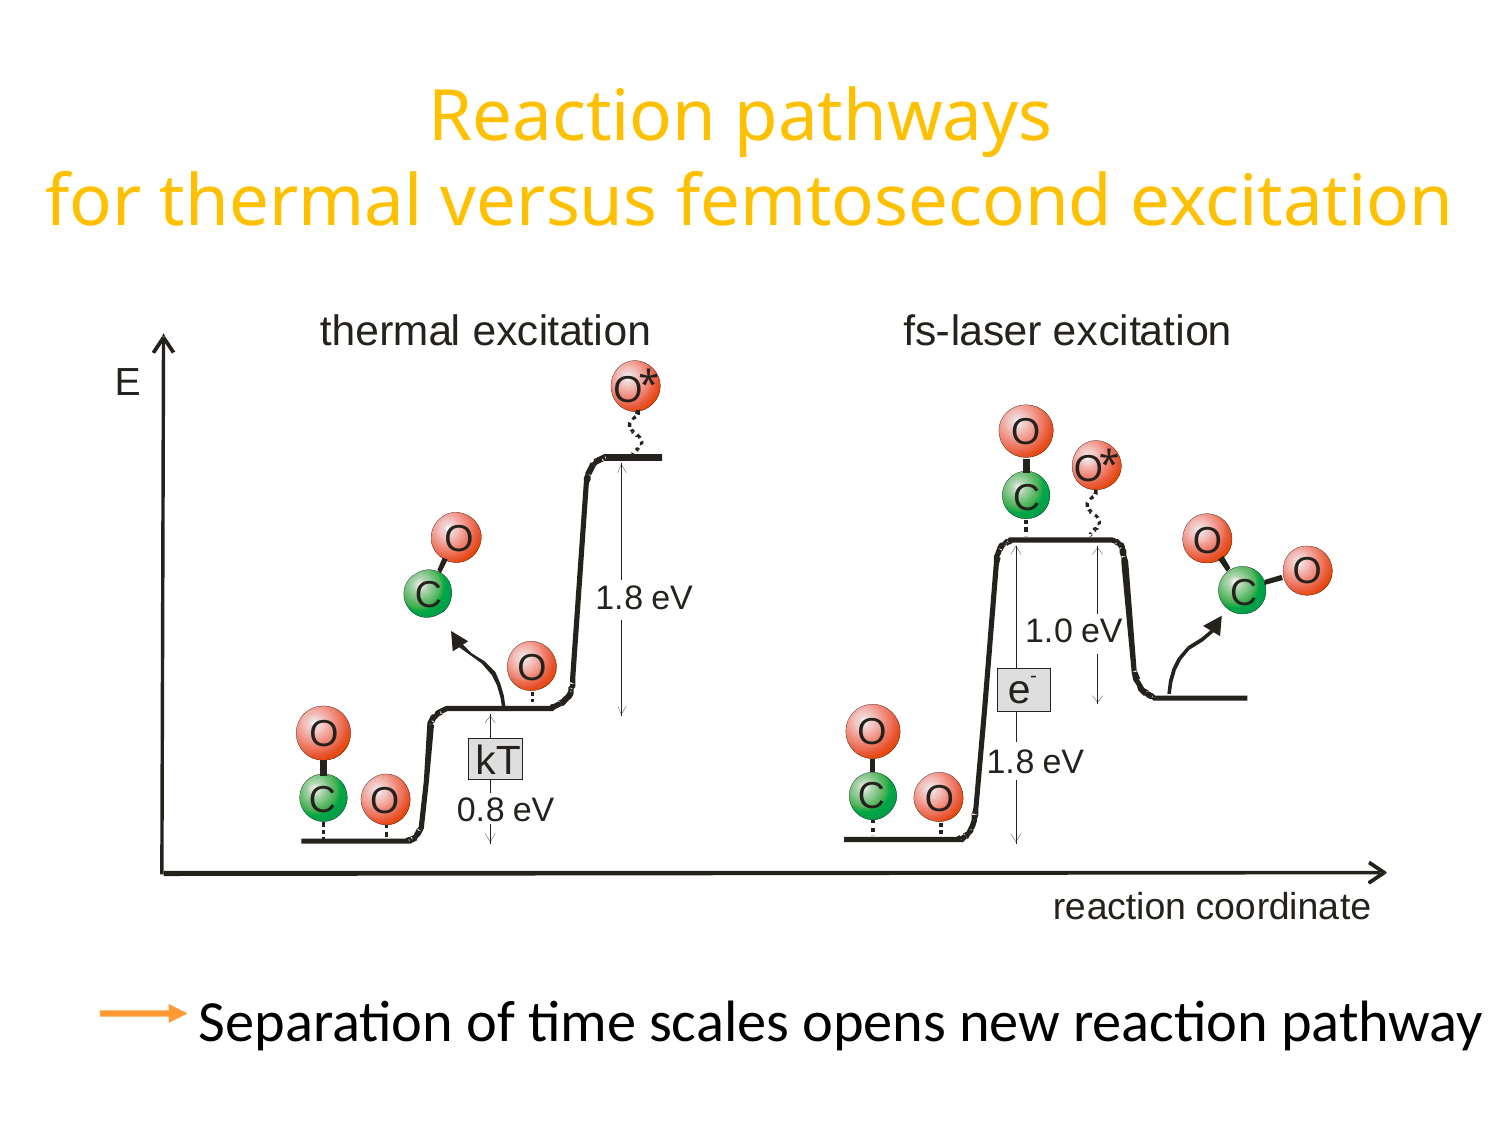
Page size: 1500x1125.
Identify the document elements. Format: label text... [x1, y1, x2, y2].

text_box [99, 975, 1500, 1063]
text_box Reaction pathways for thermal versus femtosecond excitation [0, 62, 1500, 247]
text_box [112, 312, 1389, 924]
